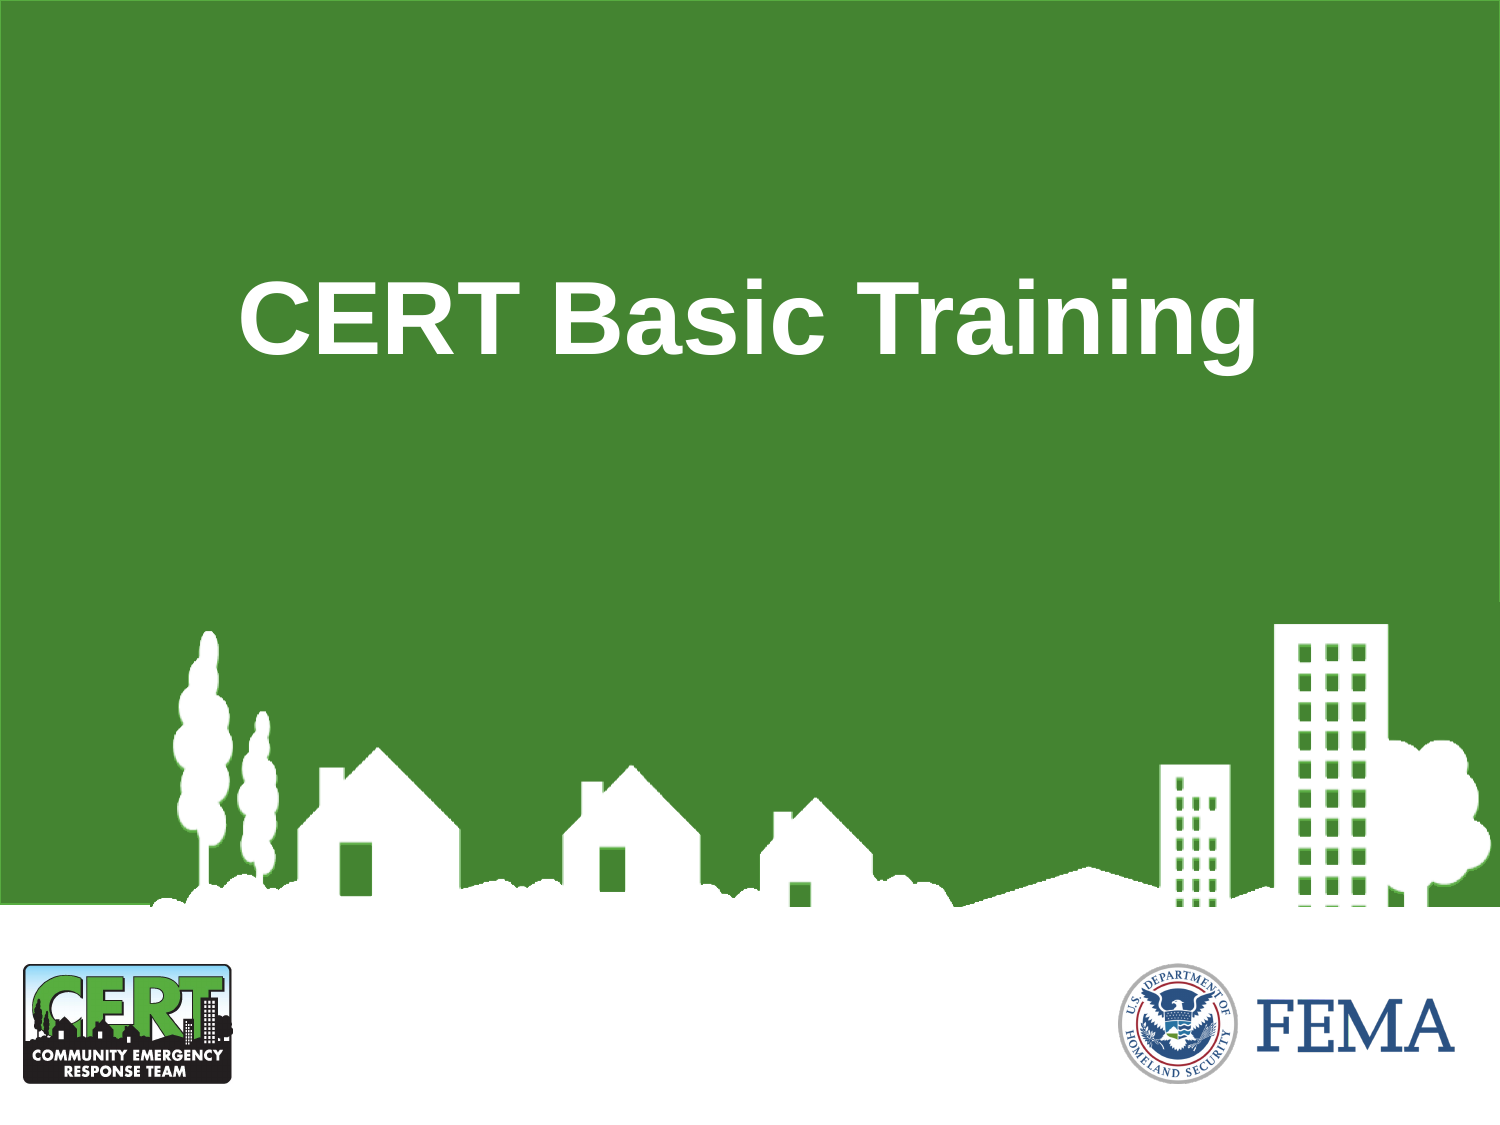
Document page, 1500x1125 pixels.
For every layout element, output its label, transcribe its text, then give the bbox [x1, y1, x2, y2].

picture [1116, 963, 1455, 1084]
title CERT Basic Training [48, 184, 1452, 385]
picture [150, 602, 1500, 907]
picture [22, 963, 233, 1084]
